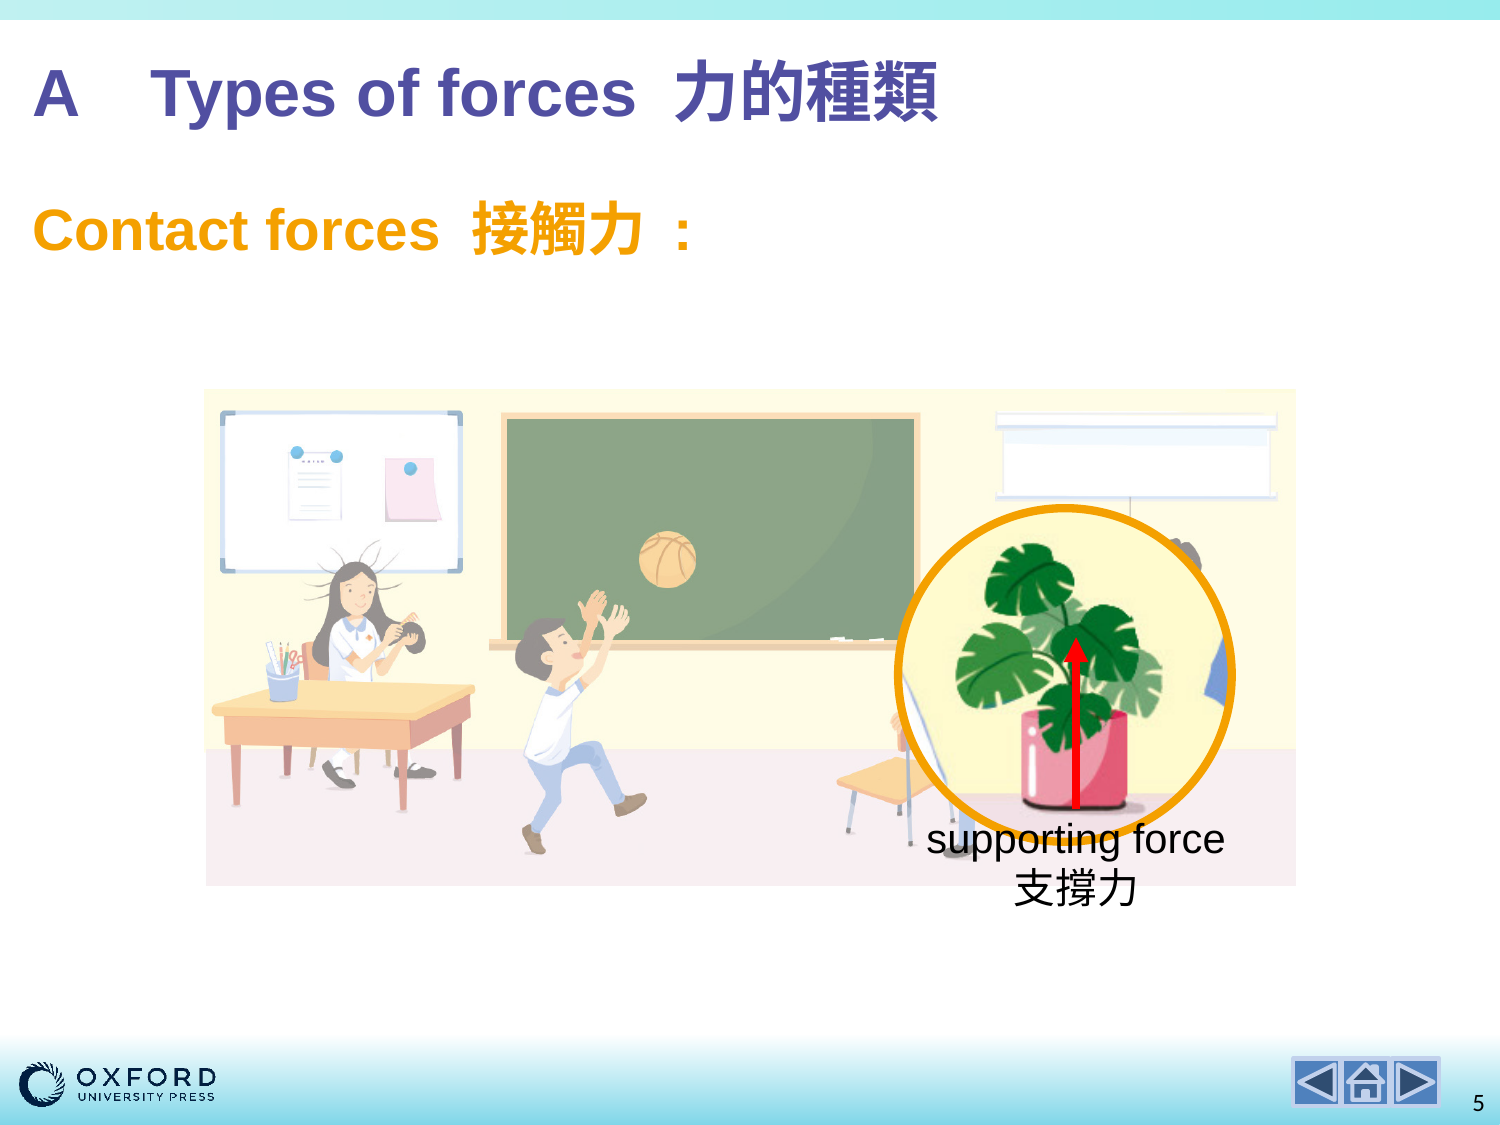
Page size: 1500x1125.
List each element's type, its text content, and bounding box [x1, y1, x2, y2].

text_box A Types of forces 力的種類 [17, 42, 1471, 138]
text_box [901, 636, 1251, 921]
picture [0, 1043, 234, 1125]
picture [204, 388, 1296, 886]
text_box Contact forces 接觸力 : [17, 184, 1482, 270]
